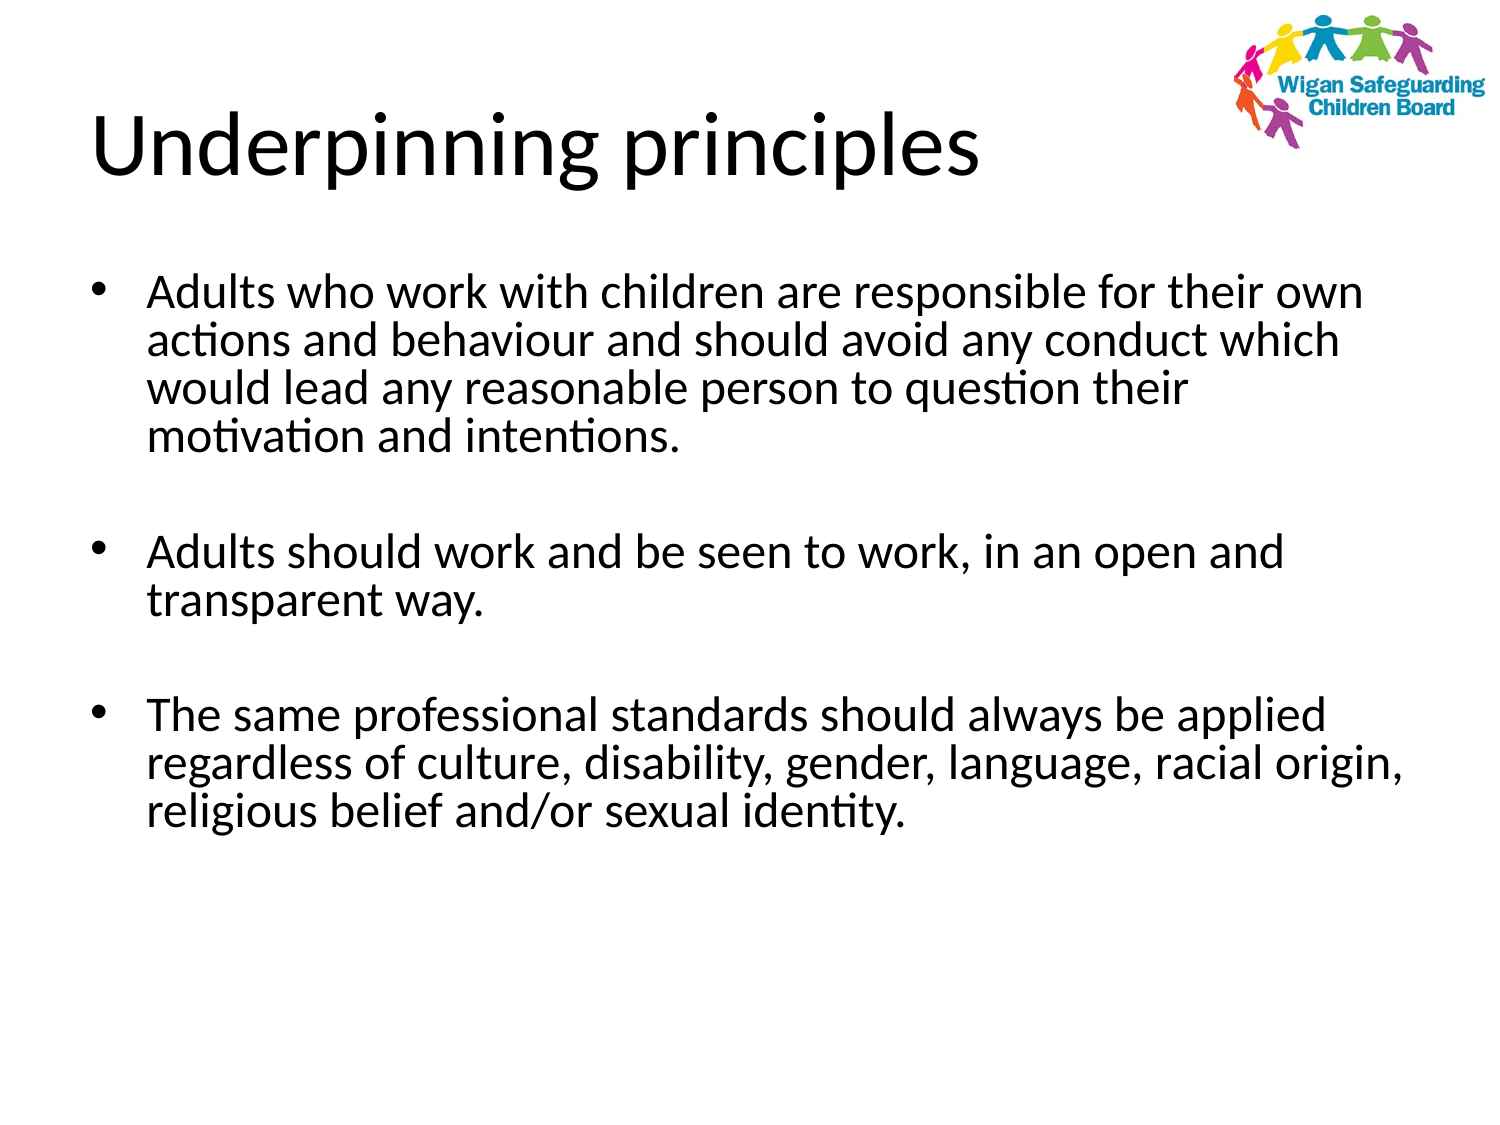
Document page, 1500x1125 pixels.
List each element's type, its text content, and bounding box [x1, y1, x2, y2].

list Adults who work with children are responsible for their own actions and behaviour and should avoid any conduct which would lead any reasonable person to question their motivation and intentions. Adults should work and be seen to work, in an open and transparent way. The same professional standards should always be applied regardless of culture, disability, gender, language, racial origin, religious belief and/or sexual identity. [75, 262, 1425, 1005]
picture [1233, 15, 1485, 150]
title Underpinning principles [75, 45, 1425, 233]
